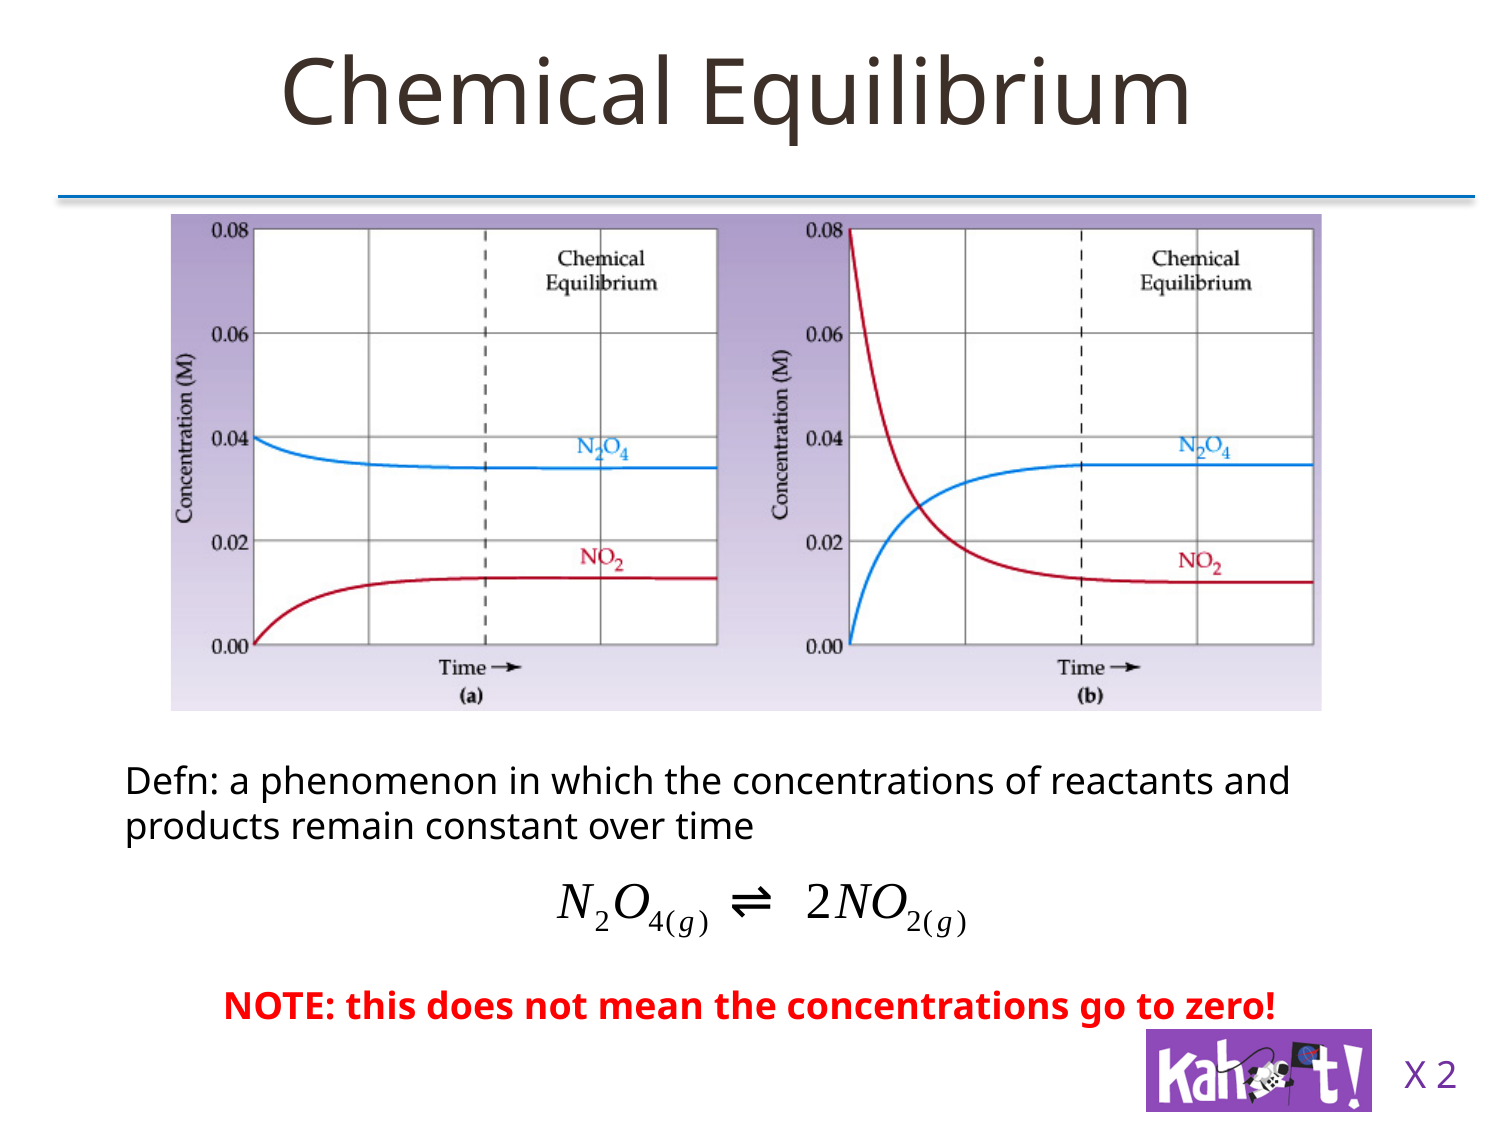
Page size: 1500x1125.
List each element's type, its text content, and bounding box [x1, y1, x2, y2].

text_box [1145, 1028, 1474, 1112]
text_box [546, 866, 979, 949]
text_box Chemical Equilibrium [0, 16, 1475, 180]
text_box Defn: a phenomenon in which the concentrations of reactants and products remain constant over time NOTE: this does not mean the concentrations go to zero! [109, 749, 1391, 1035]
picture [170, 213, 1322, 711]
